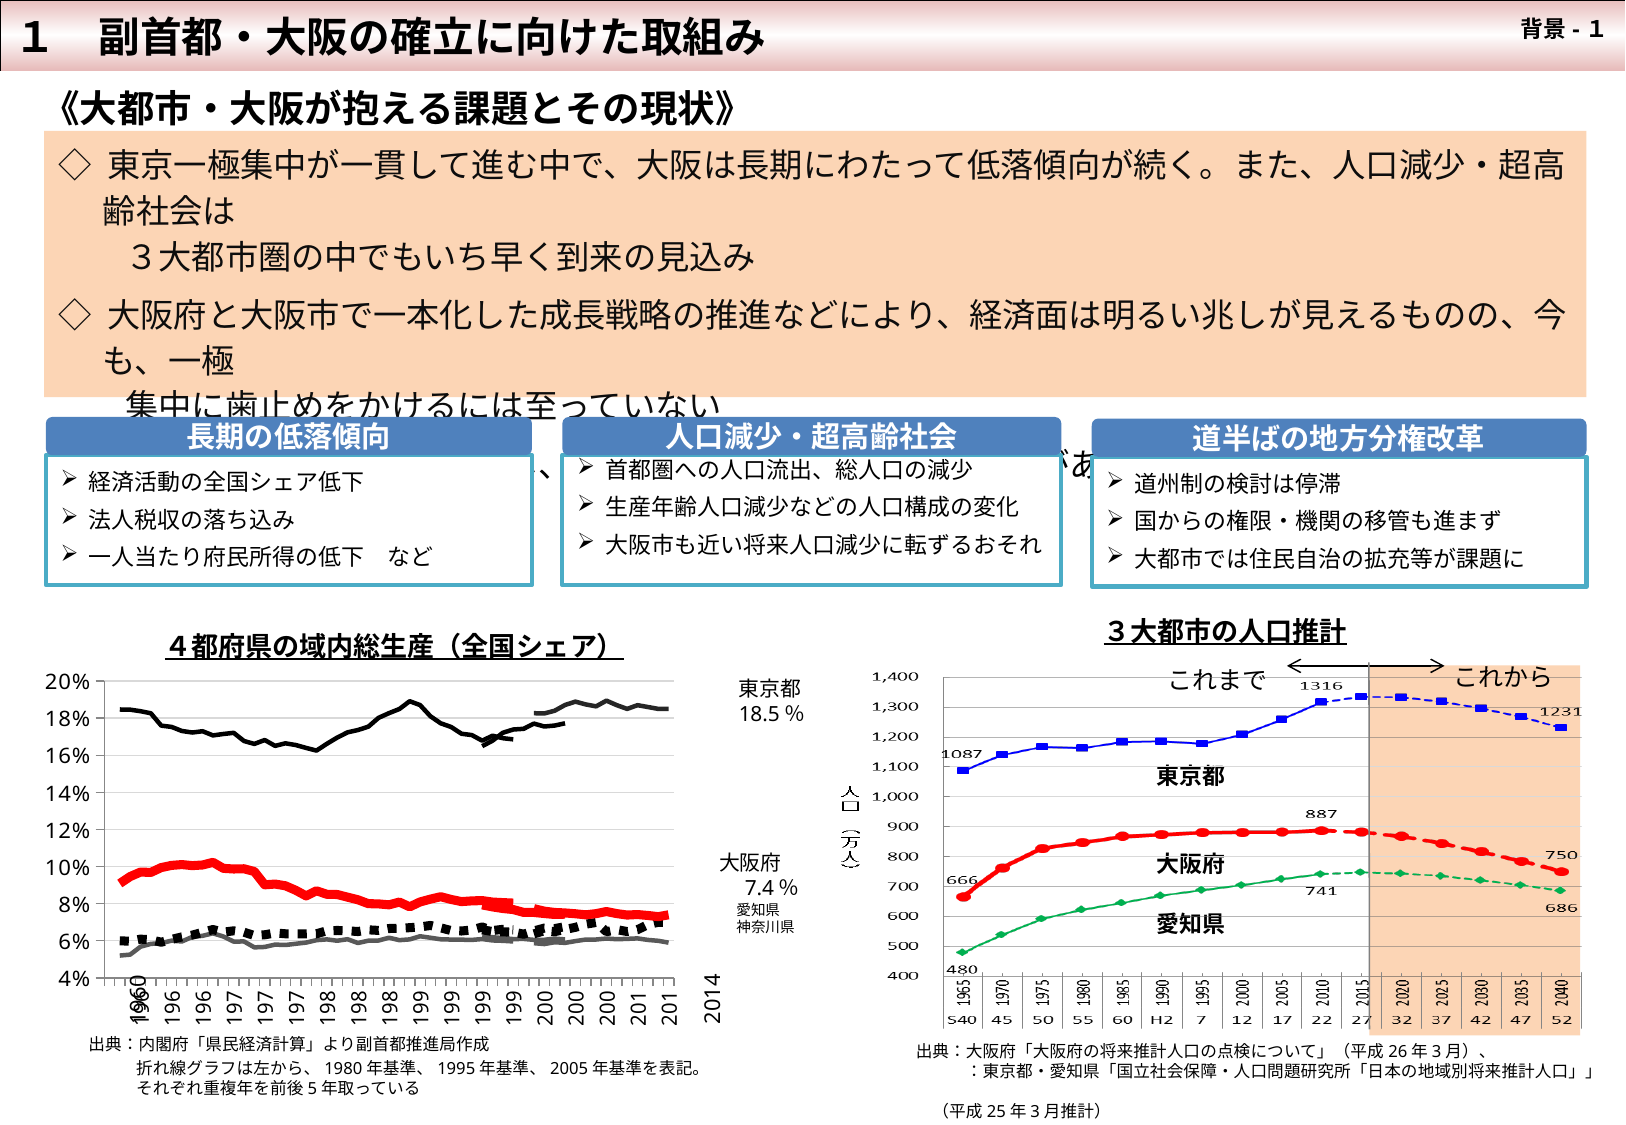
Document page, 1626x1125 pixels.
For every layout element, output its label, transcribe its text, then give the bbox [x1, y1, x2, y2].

text_box １ 副首都・大阪の確立に向けた取組み [0, 0, 1625, 73]
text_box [45, 416, 1062, 586]
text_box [44, 621, 822, 1039]
text_box 《大都市・大阪が抱える課題とその現状》 [25, 63, 871, 152]
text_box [73, 1045, 820, 1107]
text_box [819, 597, 1625, 1110]
text_box ◇ 東京一極集中が一貫して進む中で、大阪は長期にわたって低落傾向が続く。また、人口減少・超高齢社会は ３大都市圏の中でもいち早く到来の見込み ◇ 大阪府と大阪市で一本化した成長戦略の推進などにより、経済面は明るい兆しが見えるものの、今も、一極 集中に歯止めをかけるには至っていない ◇ 中央集権型システムを打破し、分権型の仕組みへ転換する必要があるが、地方分権改革は道半ば [42, 129, 1589, 399]
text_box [1091, 418, 1587, 587]
text_box 背景-１ [1439, 7, 1623, 50]
